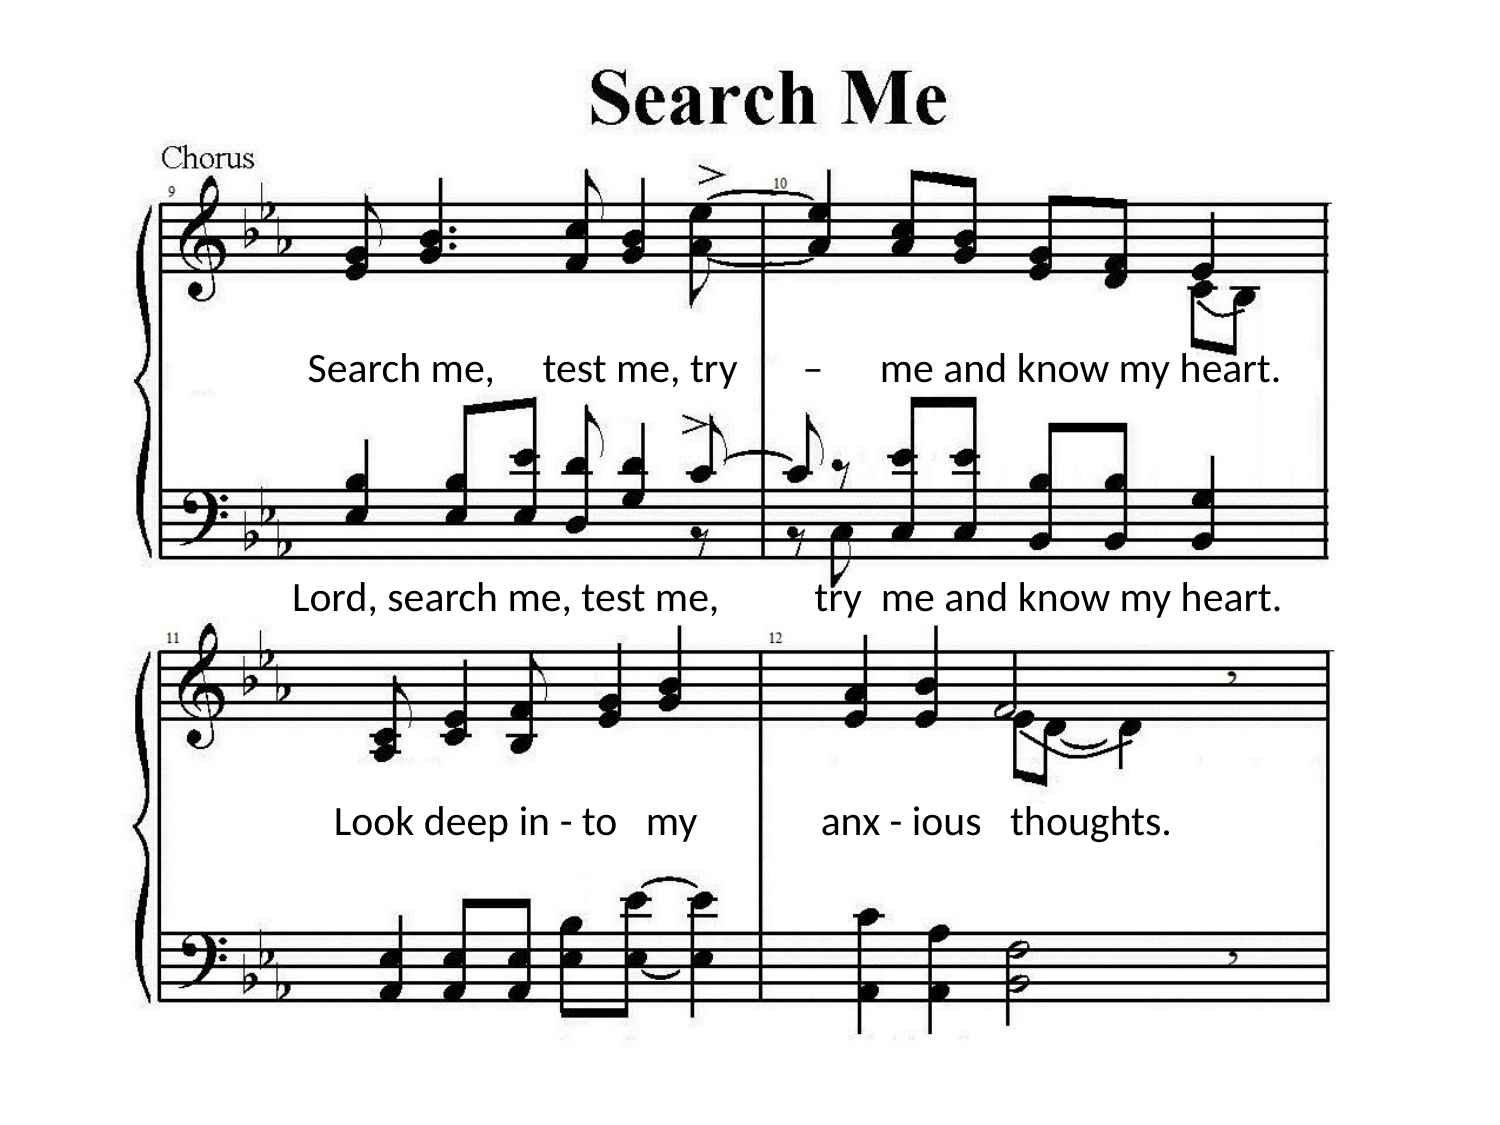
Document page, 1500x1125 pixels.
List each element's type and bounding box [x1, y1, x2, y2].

list [47, 59, 1500, 1119]
